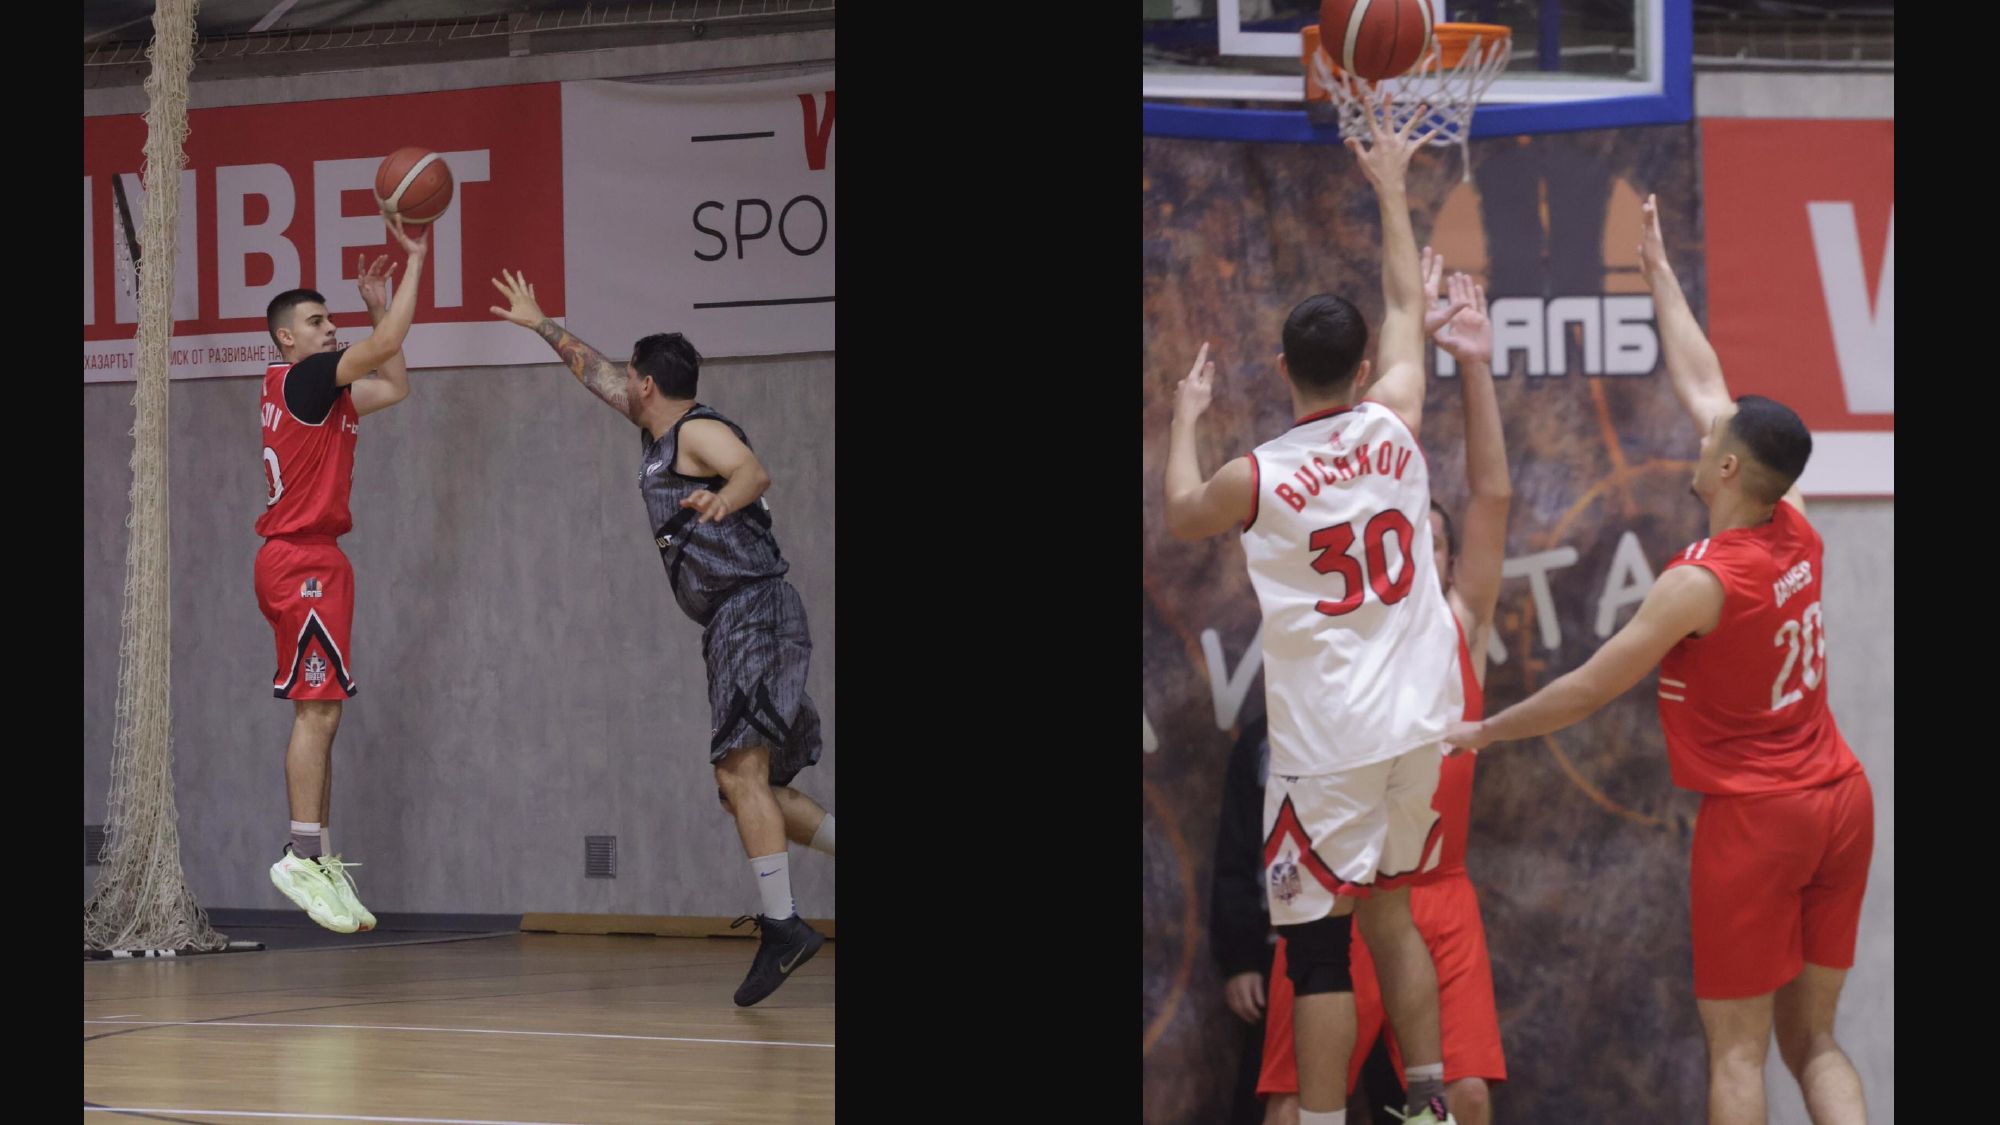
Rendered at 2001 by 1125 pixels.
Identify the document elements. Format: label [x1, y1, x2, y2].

picture [84, 0, 835, 1125]
text_box [835, 0, 1143, 1125]
text_box [1894, 0, 2000, 1125]
picture [1143, 0, 1894, 1125]
text_box [0, 0, 84, 1125]
